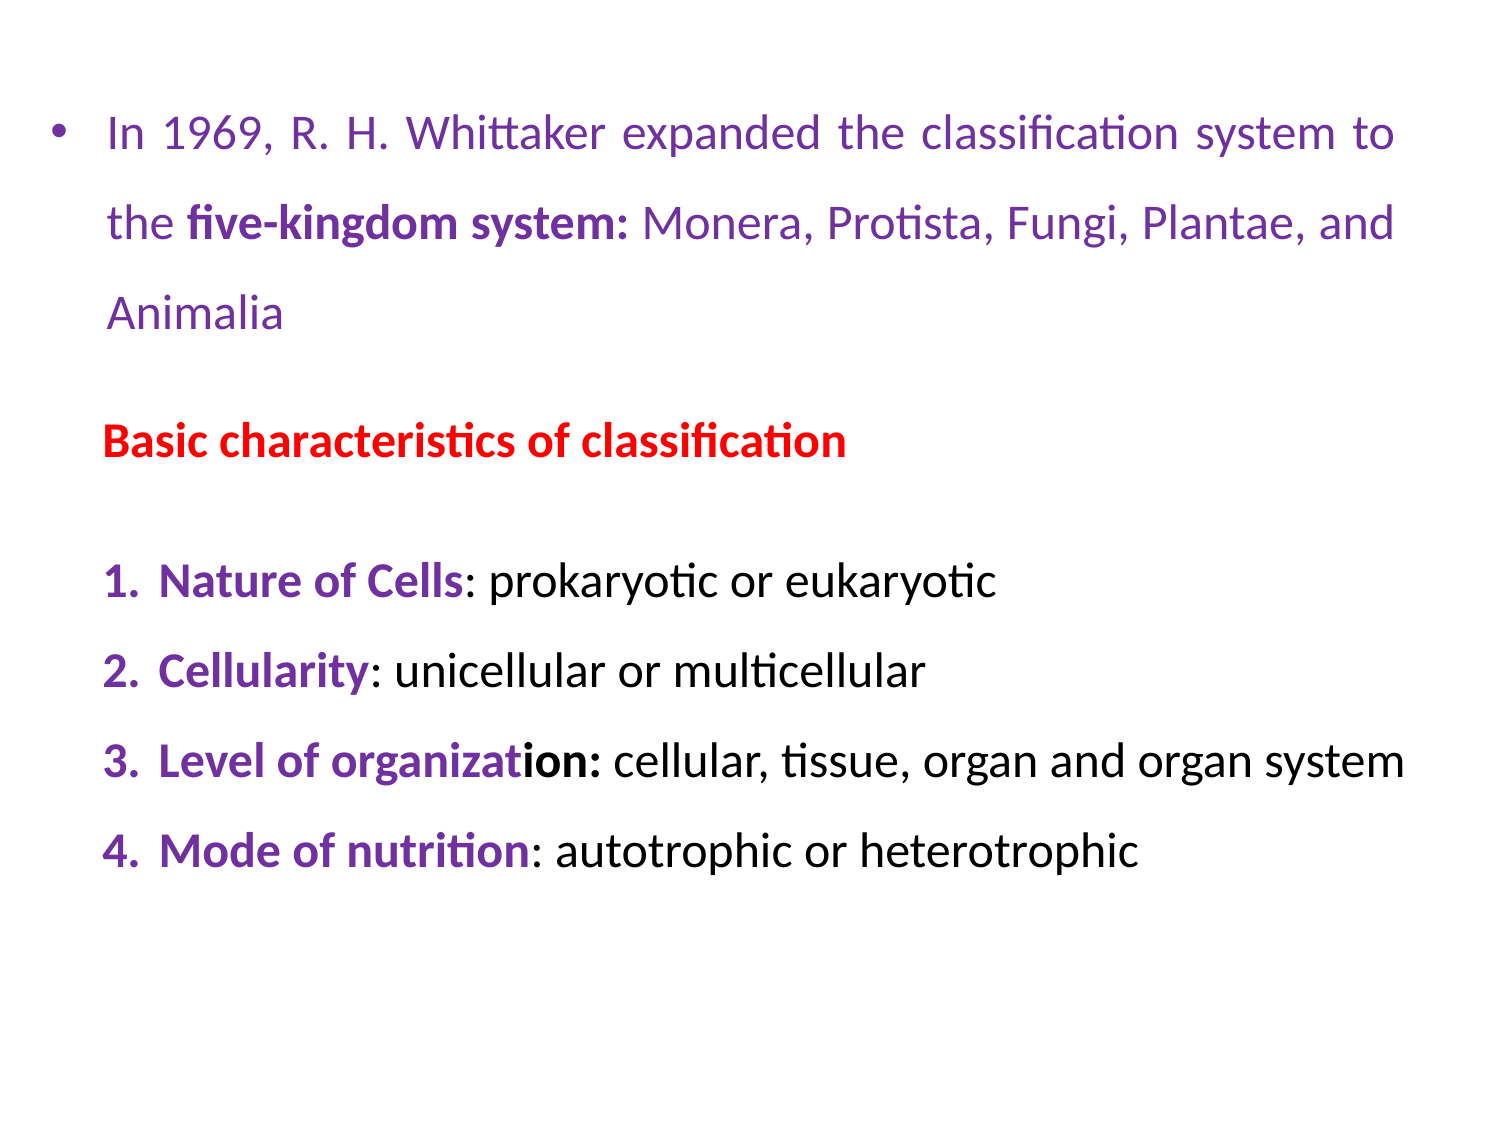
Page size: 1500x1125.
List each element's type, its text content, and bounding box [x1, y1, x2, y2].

text_box Basic characteristics of classification Nature of Cells: prokaryotic or eukaryotic Cellularity: unicellular or multicellular Level of organization: cellular, tissue, organ and organ system Mode of nutrition: autotrophic or heterotrophic [87, 399, 1463, 975]
list In 1969, R. H. Whittaker expanded the classification system to the five-kingdom system: Monera, Protista, Fungi, Plantae, and Animalia [35, 62, 1411, 950]
